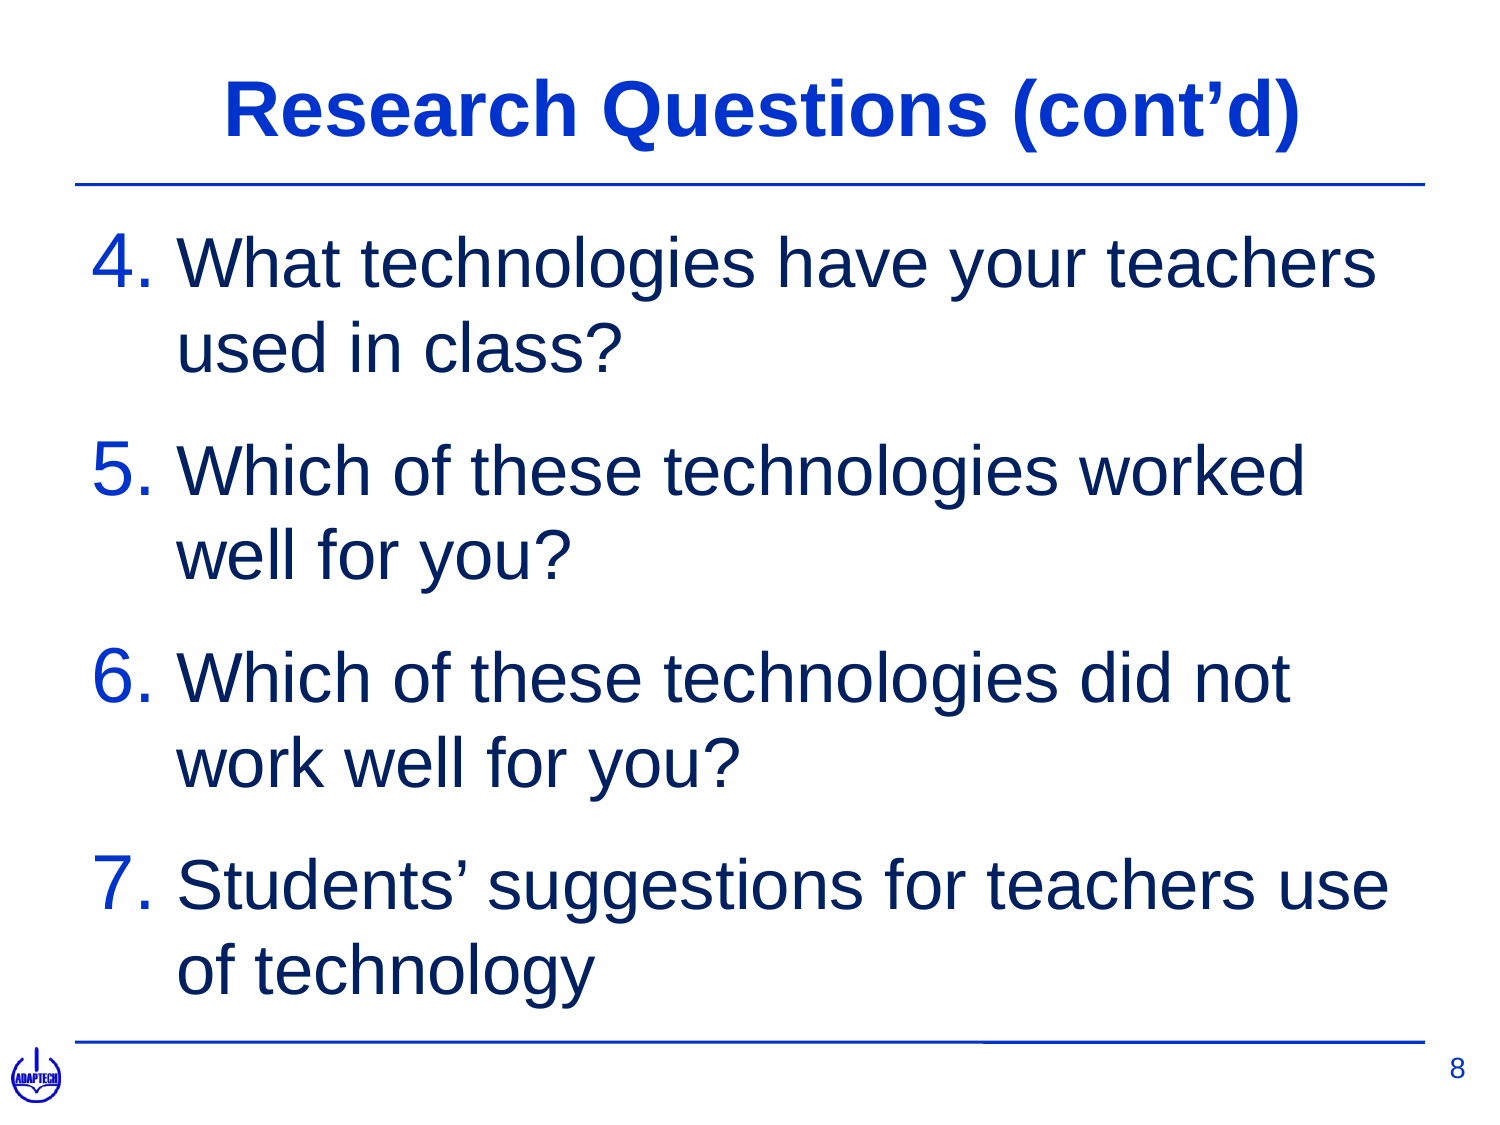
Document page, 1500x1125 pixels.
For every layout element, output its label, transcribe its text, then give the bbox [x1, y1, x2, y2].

list What technologies have your teachers used in class? Which of these technologies worked well for you? Which of these technologies did not work well for you? Students’ suggestions for teachers use of technology [76, 209, 1427, 1012]
picture [11, 1047, 61, 1103]
title Research Questions (cont’d) [76, 31, 1427, 161]
slide_number 8 [1415, 1042, 1500, 1106]
